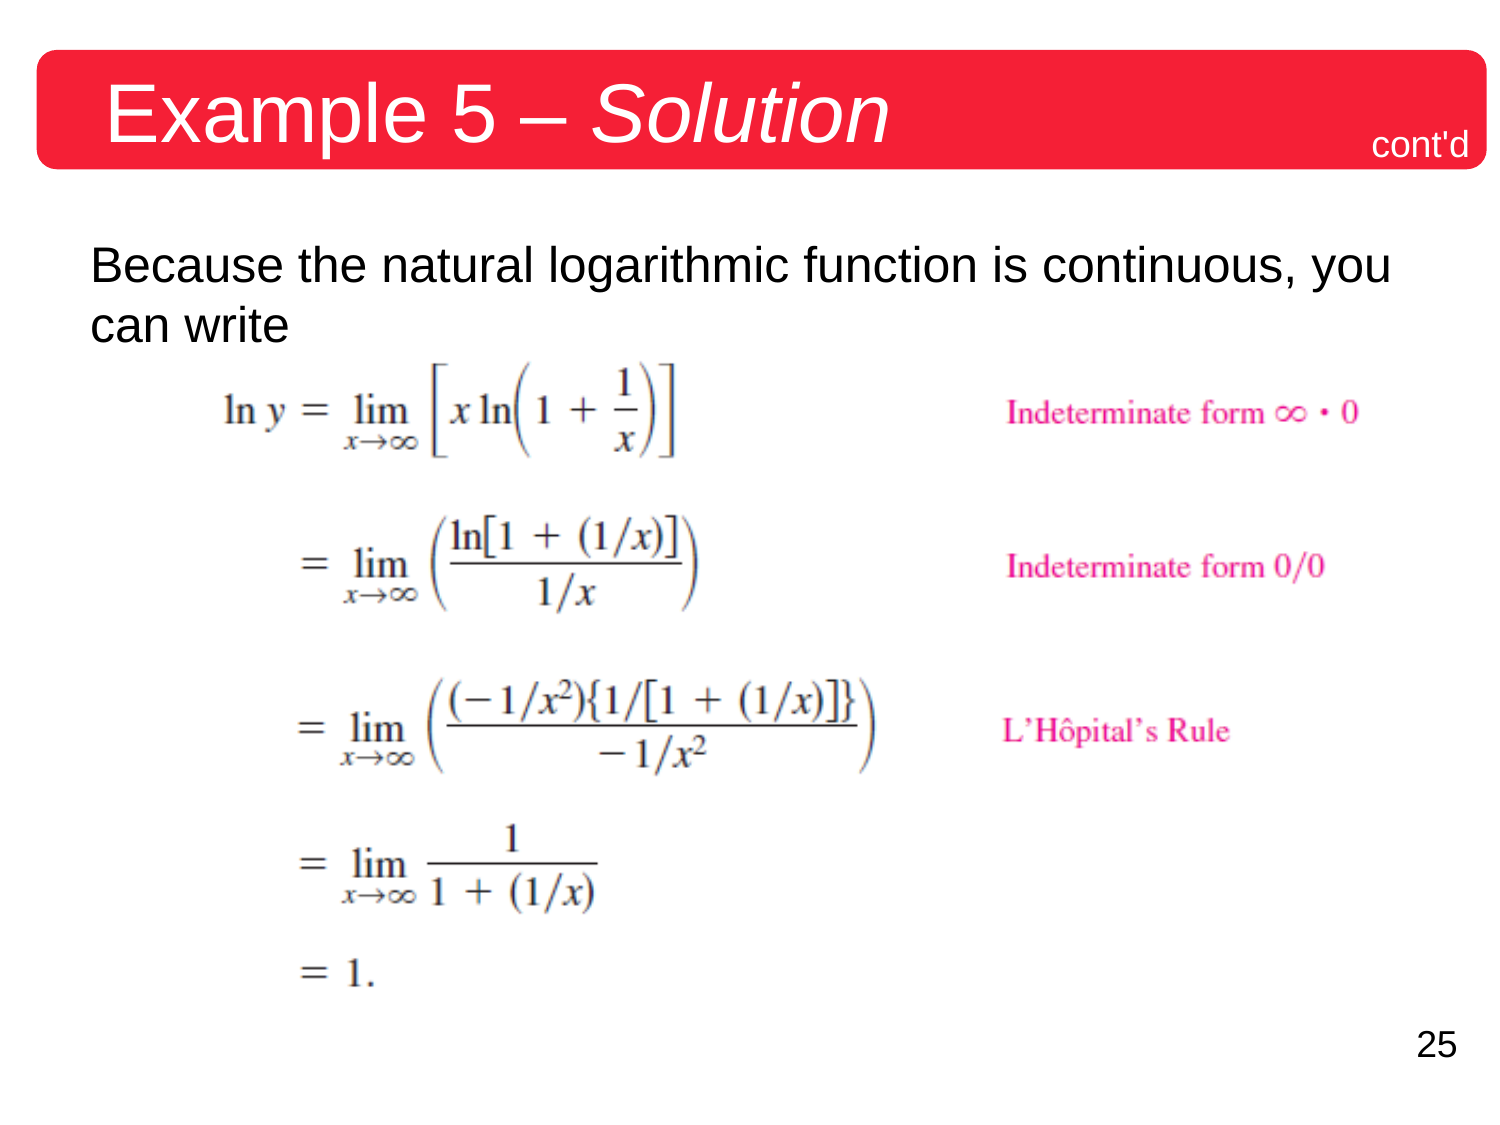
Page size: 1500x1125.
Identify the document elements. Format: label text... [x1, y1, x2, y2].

picture [258, 944, 434, 1001]
picture [201, 349, 1405, 468]
text_box cont'd [1349, 112, 1485, 170]
list Because the natural logarithmic function is continuous, you can write [75, 224, 1425, 1088]
picture [276, 665, 1241, 926]
picture [291, 505, 1369, 626]
title Example 5 – Solution [89, 52, 1440, 166]
